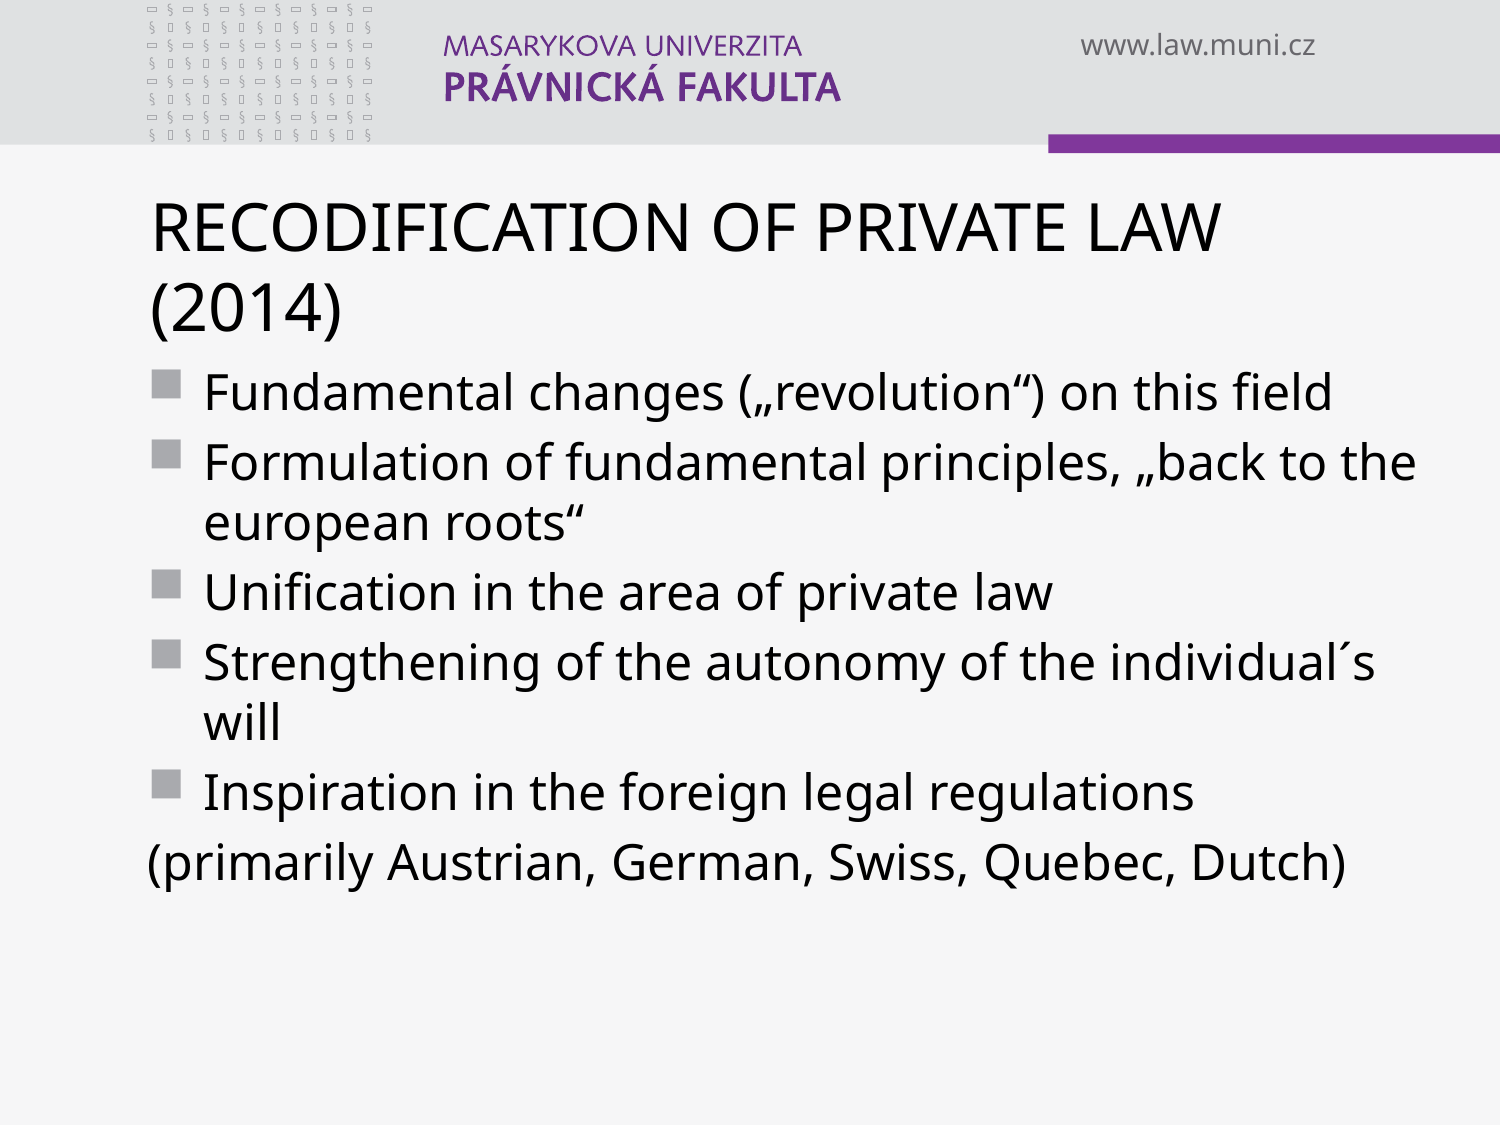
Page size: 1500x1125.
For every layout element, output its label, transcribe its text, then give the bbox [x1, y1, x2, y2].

list Fundamental changes („revolution“) on this field Formulation of fundamental principles, „back to the european roots“ Unification in the area of private law Strengthening of the autonomy of the individual´s will Inspiration in the foreign legal regulations (primarily Austrian, German, Swiss, Quebec, Dutch) [147, 290, 1423, 1006]
title RECODIFICATION OF PRIVATE LAW (2014) [150, 184, 1425, 268]
